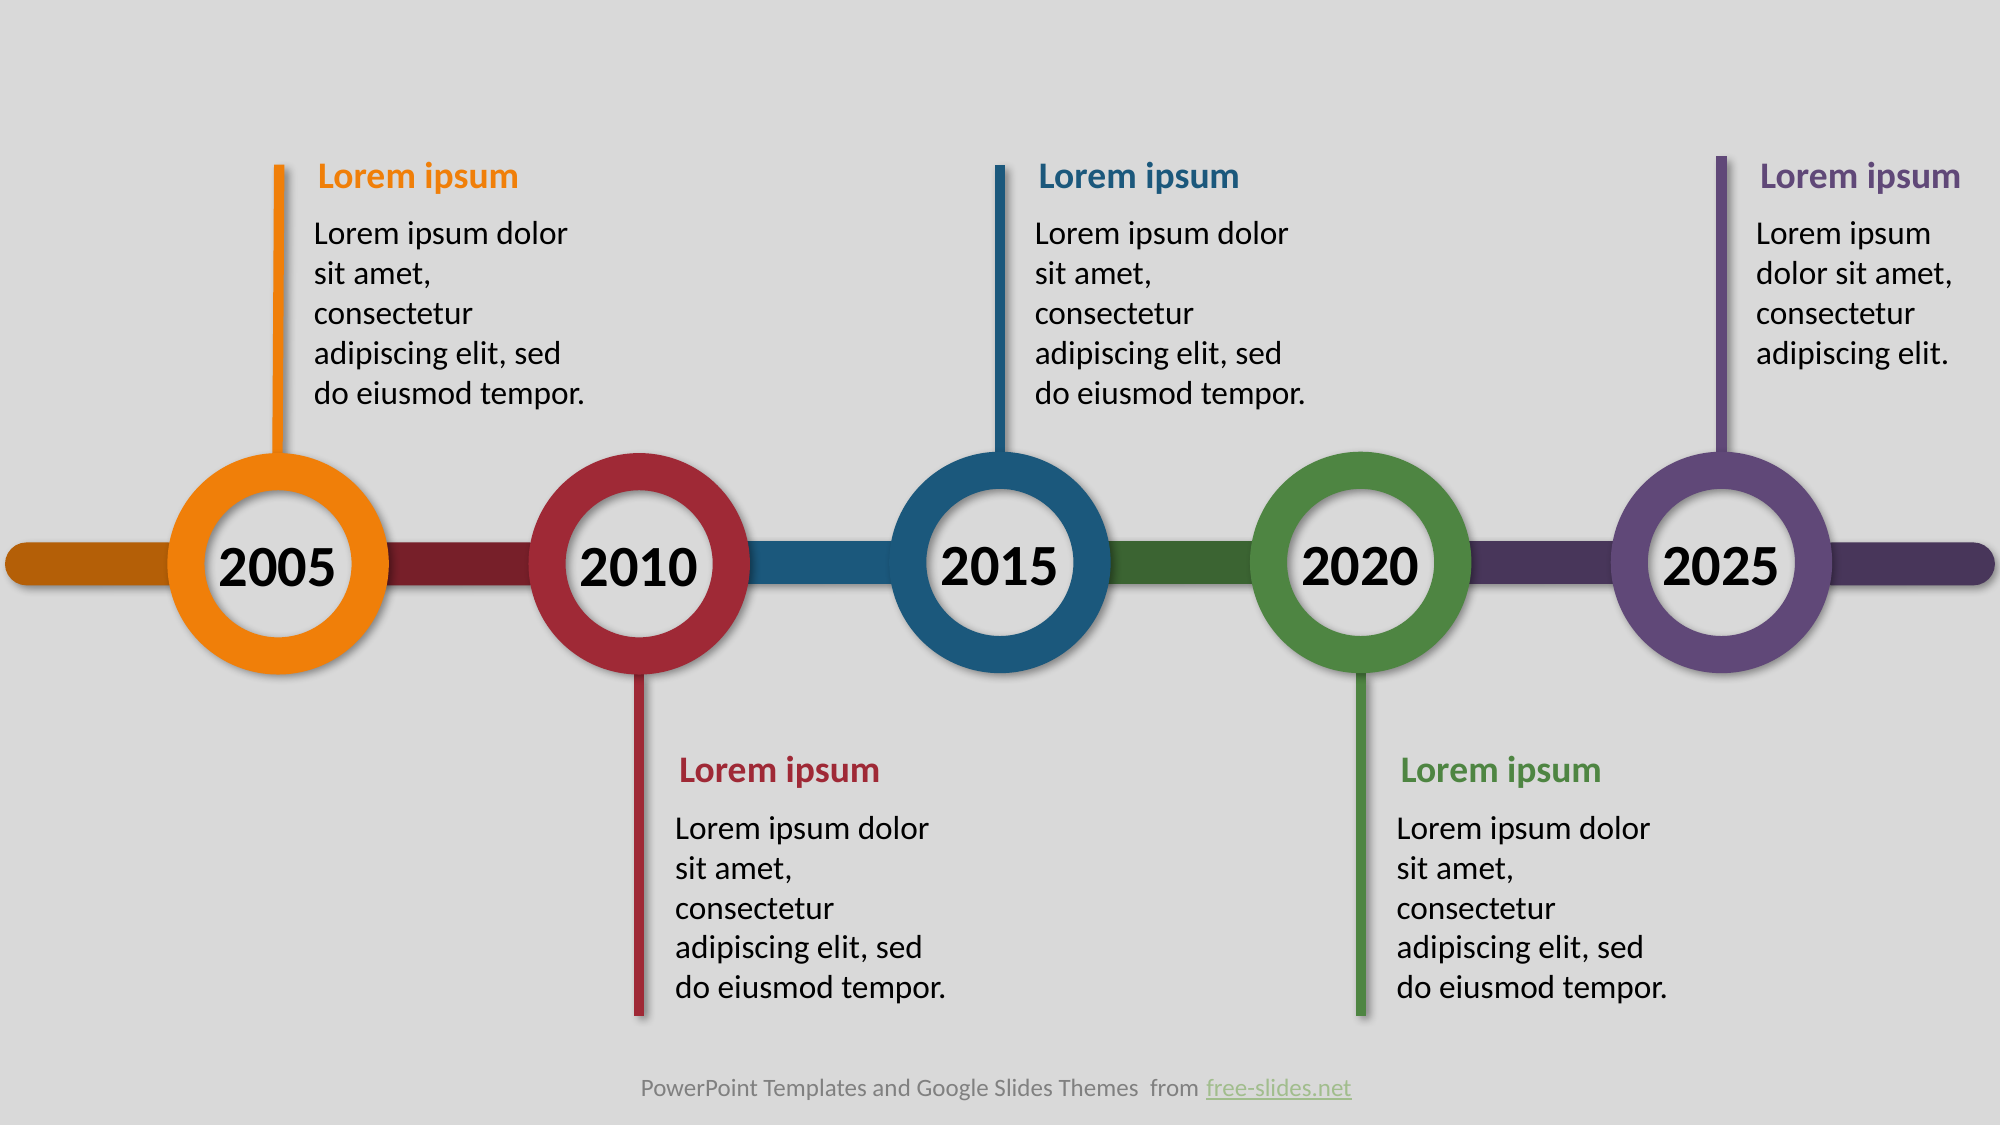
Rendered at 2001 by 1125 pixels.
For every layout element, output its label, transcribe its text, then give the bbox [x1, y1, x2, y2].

text_box [527, 452, 751, 676]
text_box Lorem ipsum dolor sit amet, consectetur adipiscing elit. [1741, 203, 1972, 379]
text_box 2010 [565, 520, 713, 606]
text_box [757, 540, 890, 586]
text_box [1609, 450, 1834, 675]
text_box [3, 541, 168, 587]
text_box Lorem ipsum dolor sit amet, consectetur adipiscing elit, sed do eiusmod tempor. [1381, 798, 1686, 1013]
footer PowerPoint Templates and Google Slides Themes from free-slides.net [476, 1056, 1517, 1117]
text_box Lorem ipsum [1745, 143, 1977, 203]
text_box [166, 452, 390, 676]
text_box 2015 [926, 519, 1074, 605]
text_box [1248, 450, 1473, 675]
text_box Lorem ipsum [303, 143, 535, 203]
text_box 2005 [204, 520, 352, 606]
text_box Lorem ipsum dolor sit amet, consectetur adipiscing elit, sed do eiusmod tempor. [299, 203, 603, 419]
text_box Lorem ipsum [1385, 738, 1617, 798]
text_box 2025 [1647, 519, 1796, 605]
text_box [396, 541, 529, 587]
text_box [1479, 540, 1611, 586]
text_box [888, 450, 1112, 675]
text_box [1118, 540, 1250, 586]
text_box [1842, 541, 1996, 587]
text_box Lorem ipsum dolor sit amet, consectetur adipiscing elit, sed do eiusmod tempor. [1020, 203, 1324, 419]
text_box Lorem ipsum [1024, 143, 1255, 203]
text_box Lorem ipsum [664, 738, 896, 798]
text_box Lorem ipsum dolor sit amet, consectetur adipiscing elit, sed do eiusmod tempor. [660, 798, 964, 1013]
text_box 2020 [1286, 519, 1435, 605]
